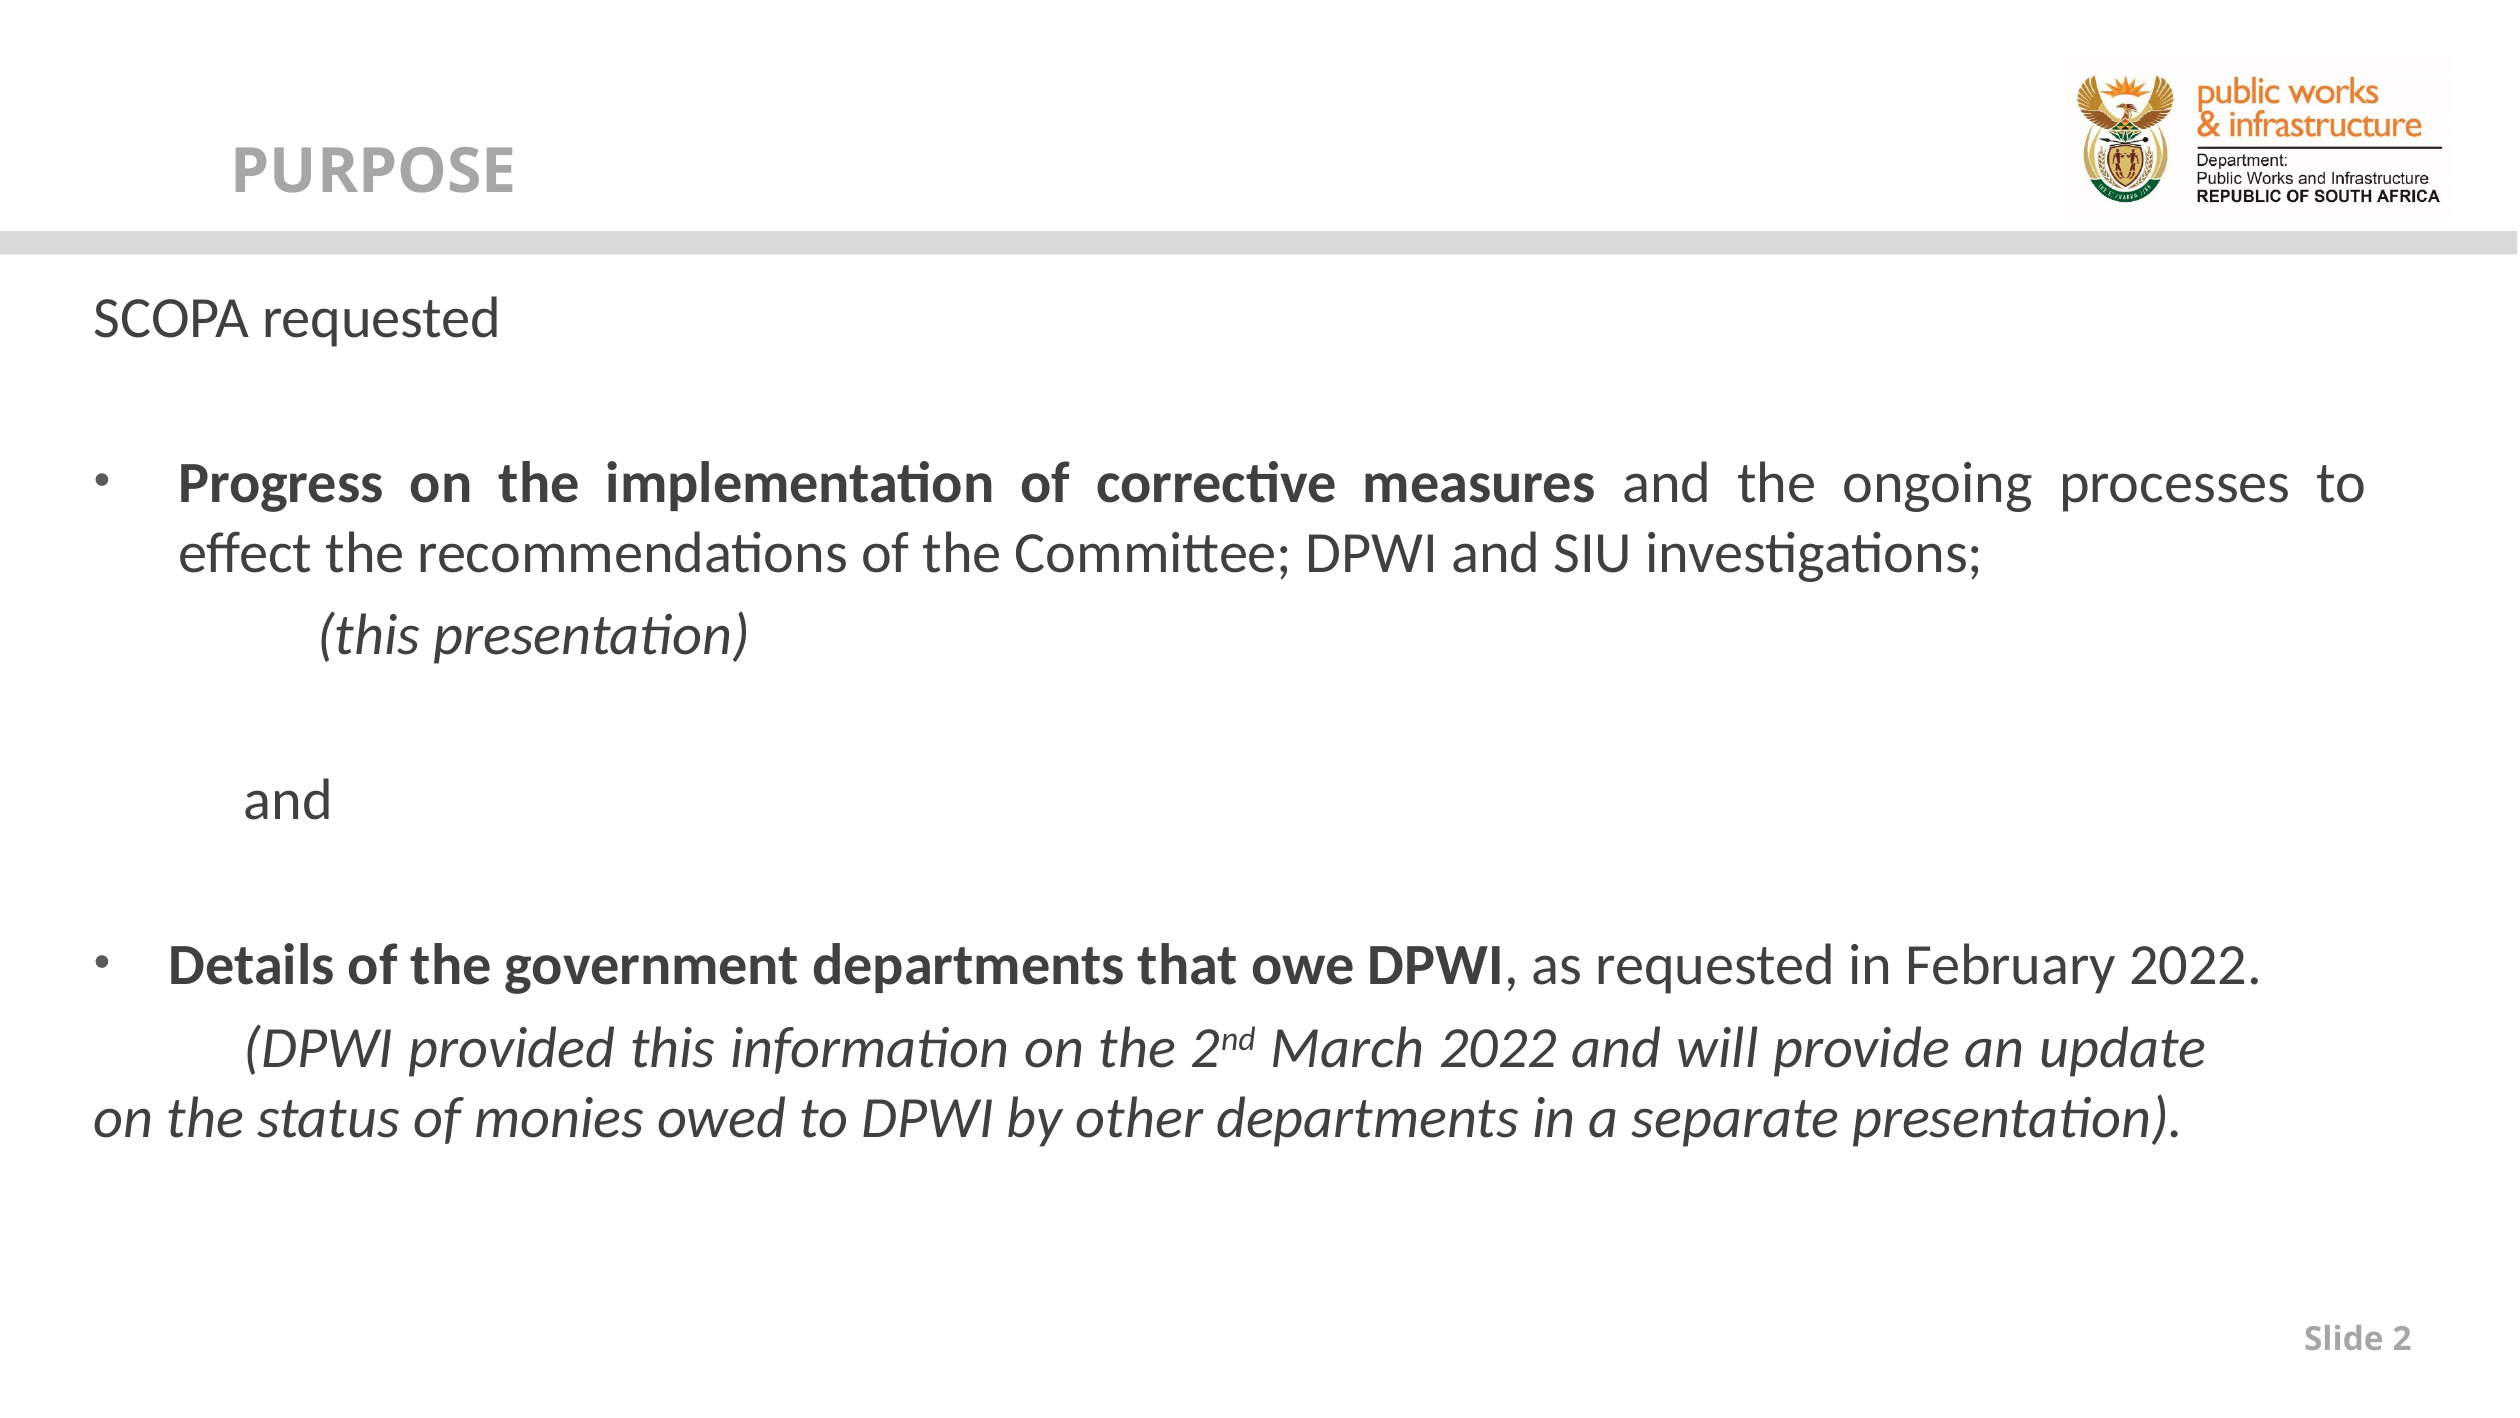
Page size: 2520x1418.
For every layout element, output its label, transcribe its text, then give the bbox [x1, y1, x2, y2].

picture [2063, 55, 2453, 222]
title PURPOSE [215, 118, 1958, 213]
list SCOPA requested Progress on the implementation of corrective measures and the ongoing processes to effect the recommendations of the Committee; DPWI and SIU investigations; (this presentation) and Details of the government departments that owe DPWI, as requested in February 2022. (DPWI provided this information on the 2nd March 2022 and will provide an update on the status of monies owed to DPWI by other departments in a separate presentation). [78, 271, 2382, 1027]
